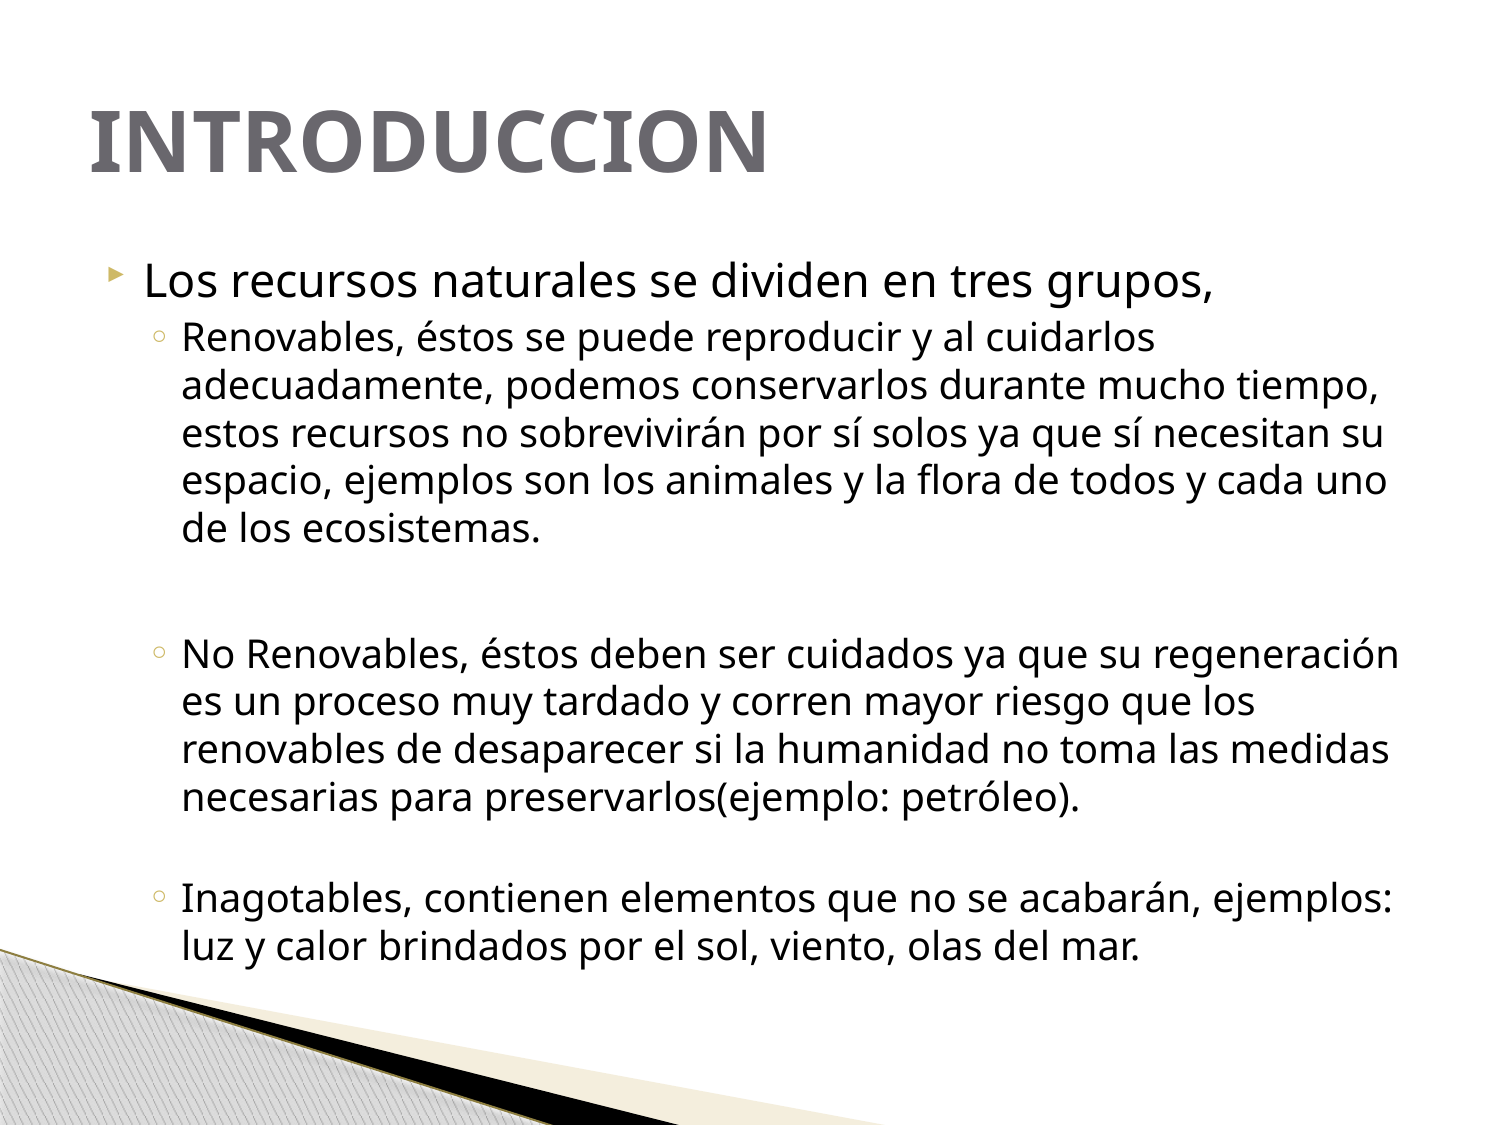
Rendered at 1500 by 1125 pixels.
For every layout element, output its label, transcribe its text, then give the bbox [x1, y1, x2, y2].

list Los recursos naturales se dividen en tres grupos, Renovables, éstos se puede reproducir y al cuidarlos adecuadamente, podemos conservarlos durante mucho tiempo, estos recursos no sobrevivirán por sí solos ya que sí necesitan su espacio, ejemplos son los animales y la flora de todos y cada uno de los ecosistemas. No Renovables, éstos deben ser cuidados ya que su regeneración es un proceso muy tardado y corren mayor riesgo que los renovables de desaparecer si la humanidad no toma las medidas necesarias para preservarlos(ejemplo: petróleo). Inagotables, contienen elementos que no se acabarán, ejemplos: luz y calor brindados por el sol, viento, olas del mar. [75, 243, 1425, 986]
title INTRODUCCION [75, 45, 1425, 233]
